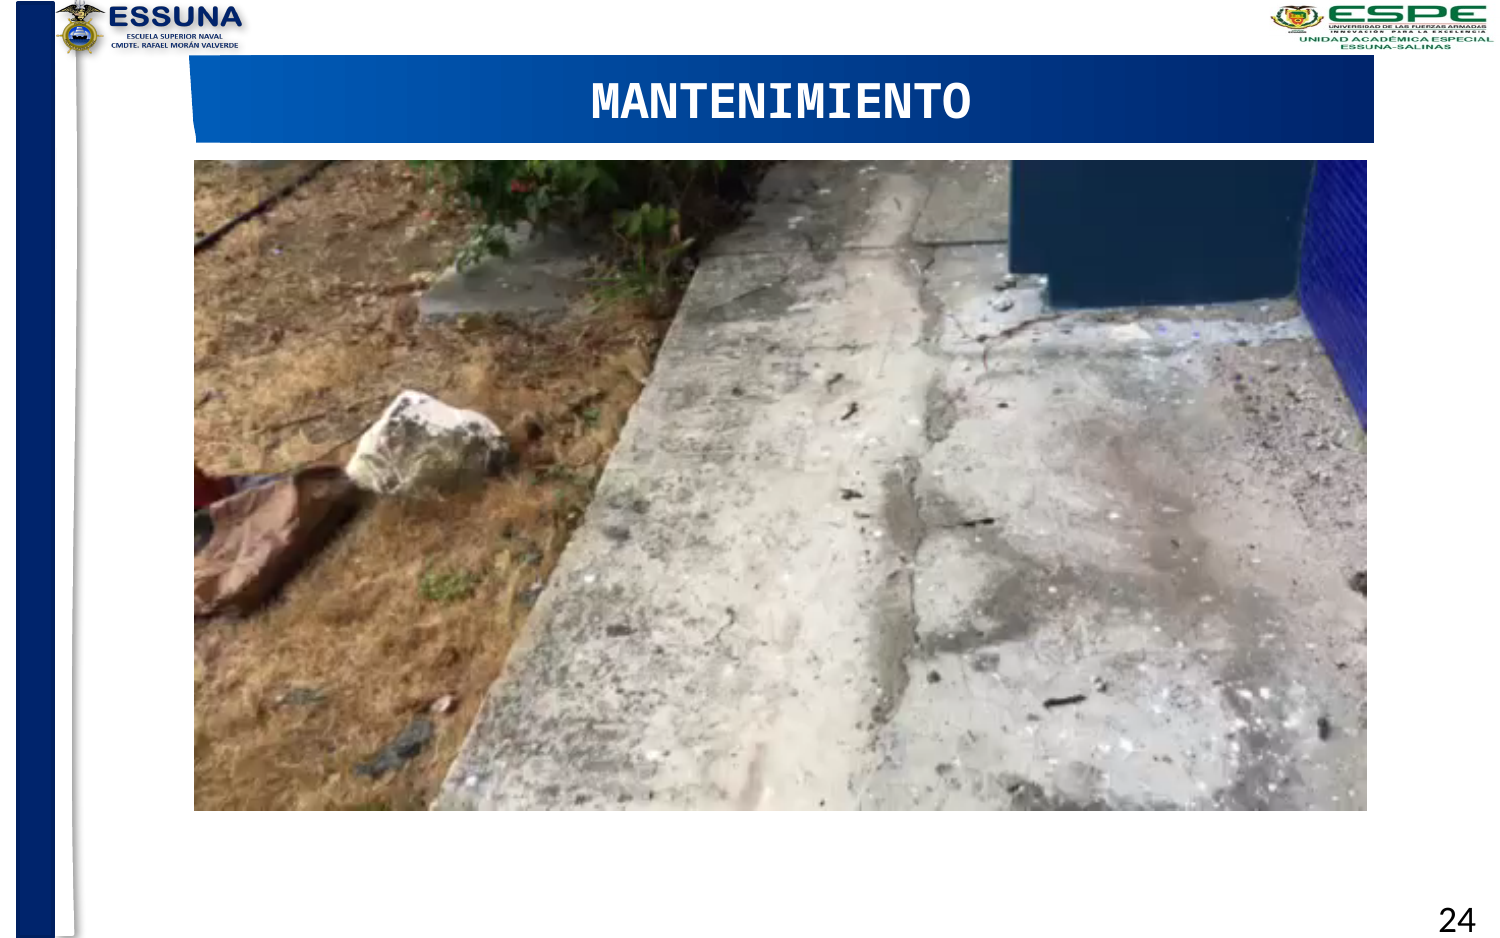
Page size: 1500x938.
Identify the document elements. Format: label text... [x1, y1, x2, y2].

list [193, 159, 1368, 812]
picture [1269, 0, 1500, 50]
text_box MANTENIMIENTO [186, 53, 1377, 145]
slide_number 24 [1423, 887, 1500, 938]
picture [53, 0, 266, 54]
